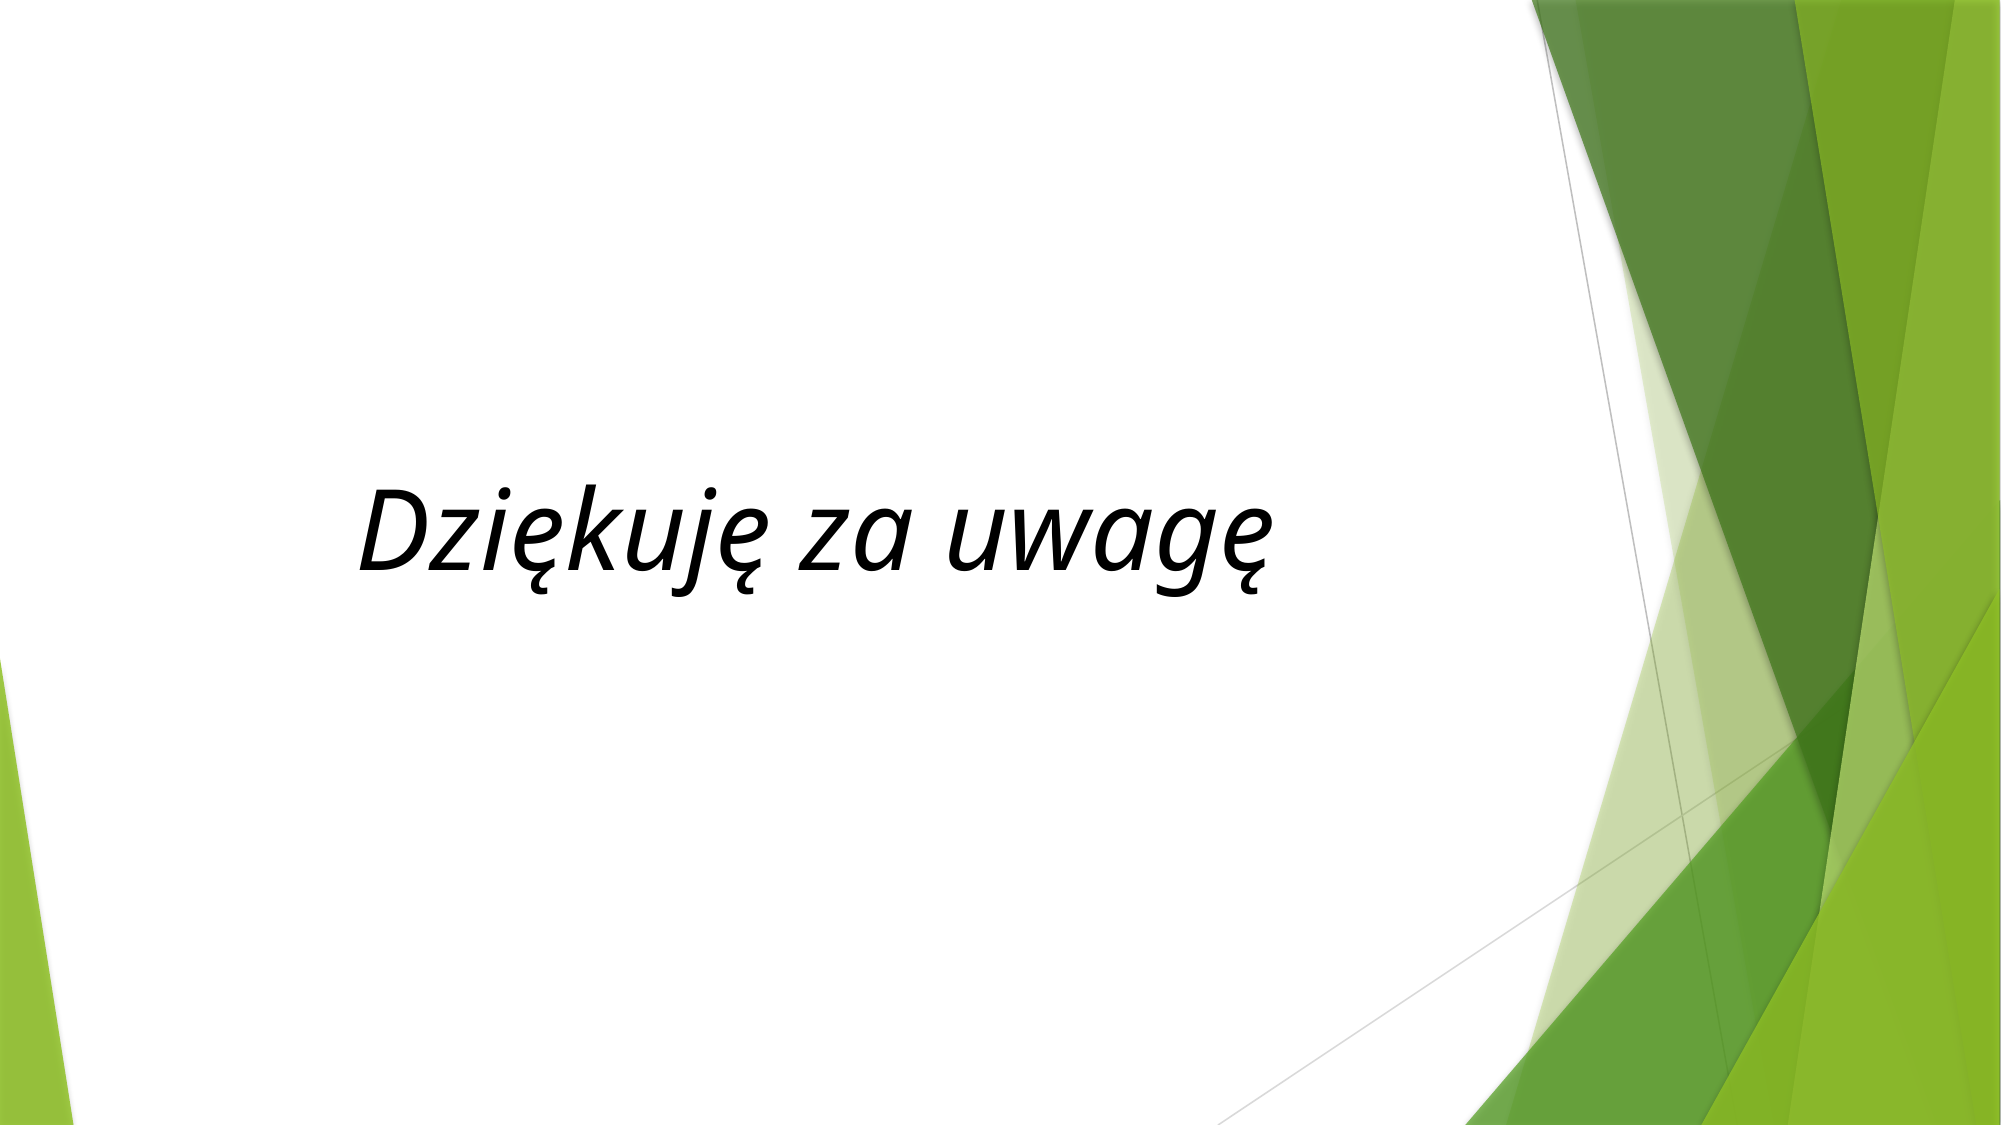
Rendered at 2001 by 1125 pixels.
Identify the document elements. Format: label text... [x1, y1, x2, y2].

title Dziękuję za uwagę [111, 450, 1522, 808]
